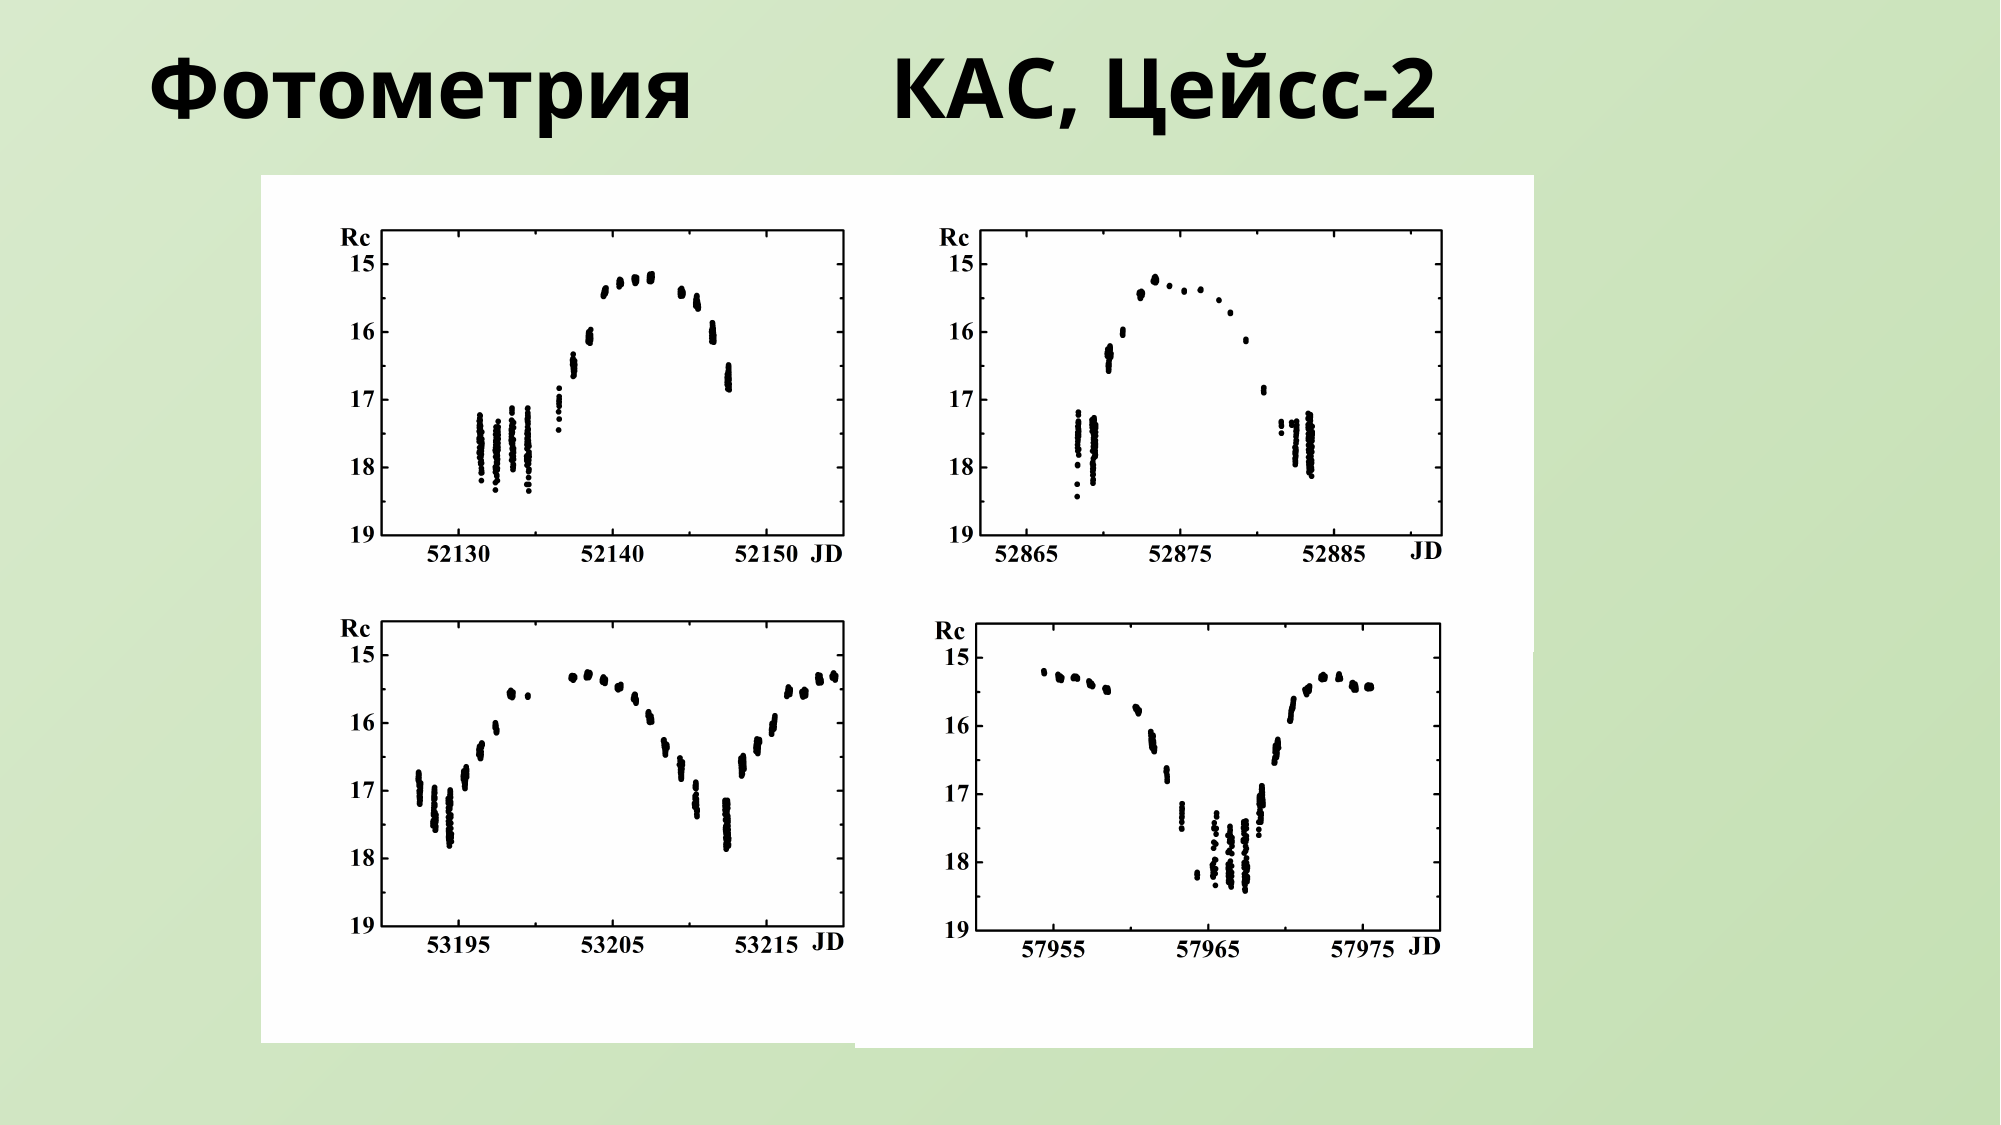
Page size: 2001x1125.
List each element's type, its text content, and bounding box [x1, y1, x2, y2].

title Фотометрия КАС, Цейсс-2 [133, 33, 1859, 150]
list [261, 175, 860, 566]
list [860, 175, 1534, 652]
picture [261, 566, 1533, 1048]
